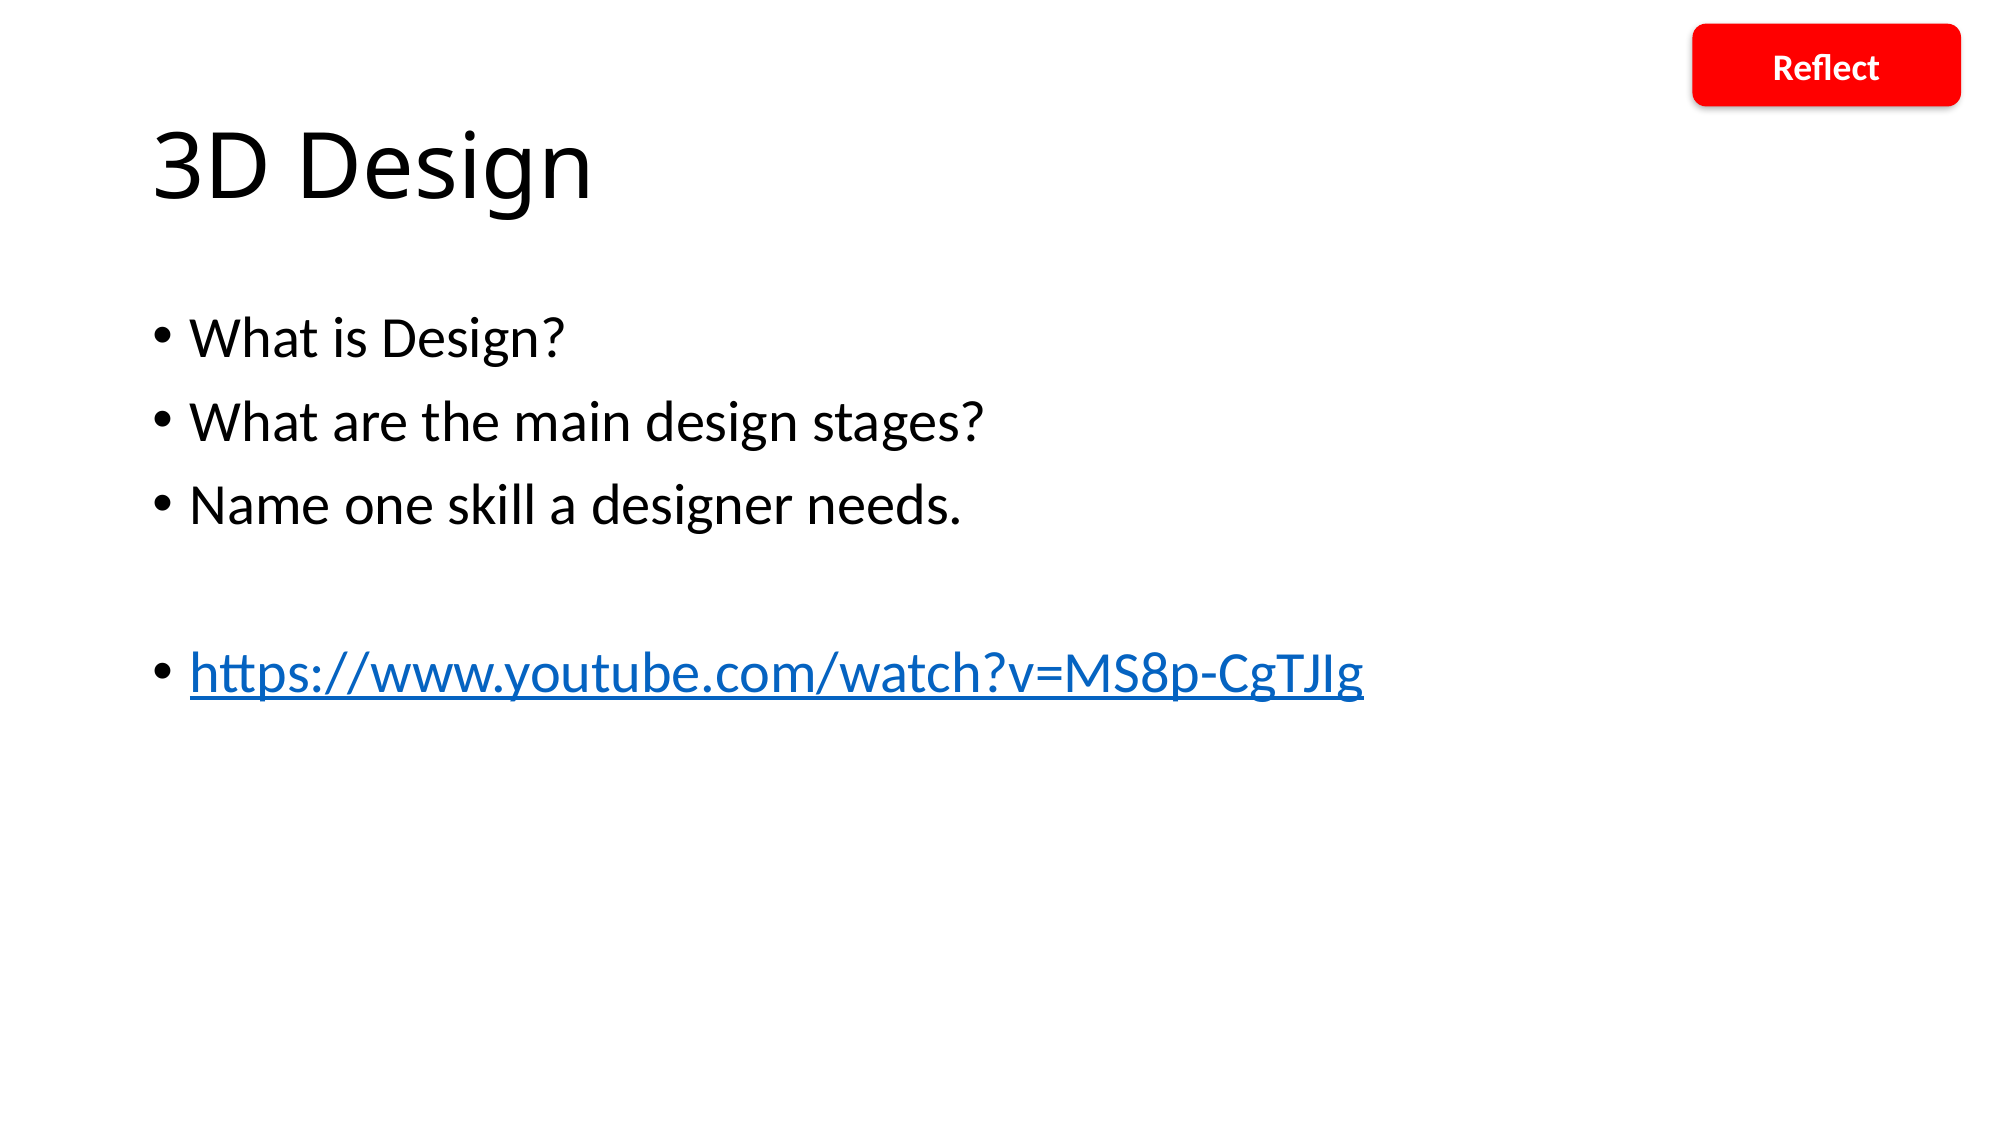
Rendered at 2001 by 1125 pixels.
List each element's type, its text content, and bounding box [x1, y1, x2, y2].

text_box Reflect [1692, 23, 1962, 107]
title 3D Design [137, 59, 1863, 278]
list What is Design? What are the main design stages? Name one skill a designer needs. https://www.youtube.com/watch?v=MS8p-CgTJIg [137, 299, 1863, 1014]
